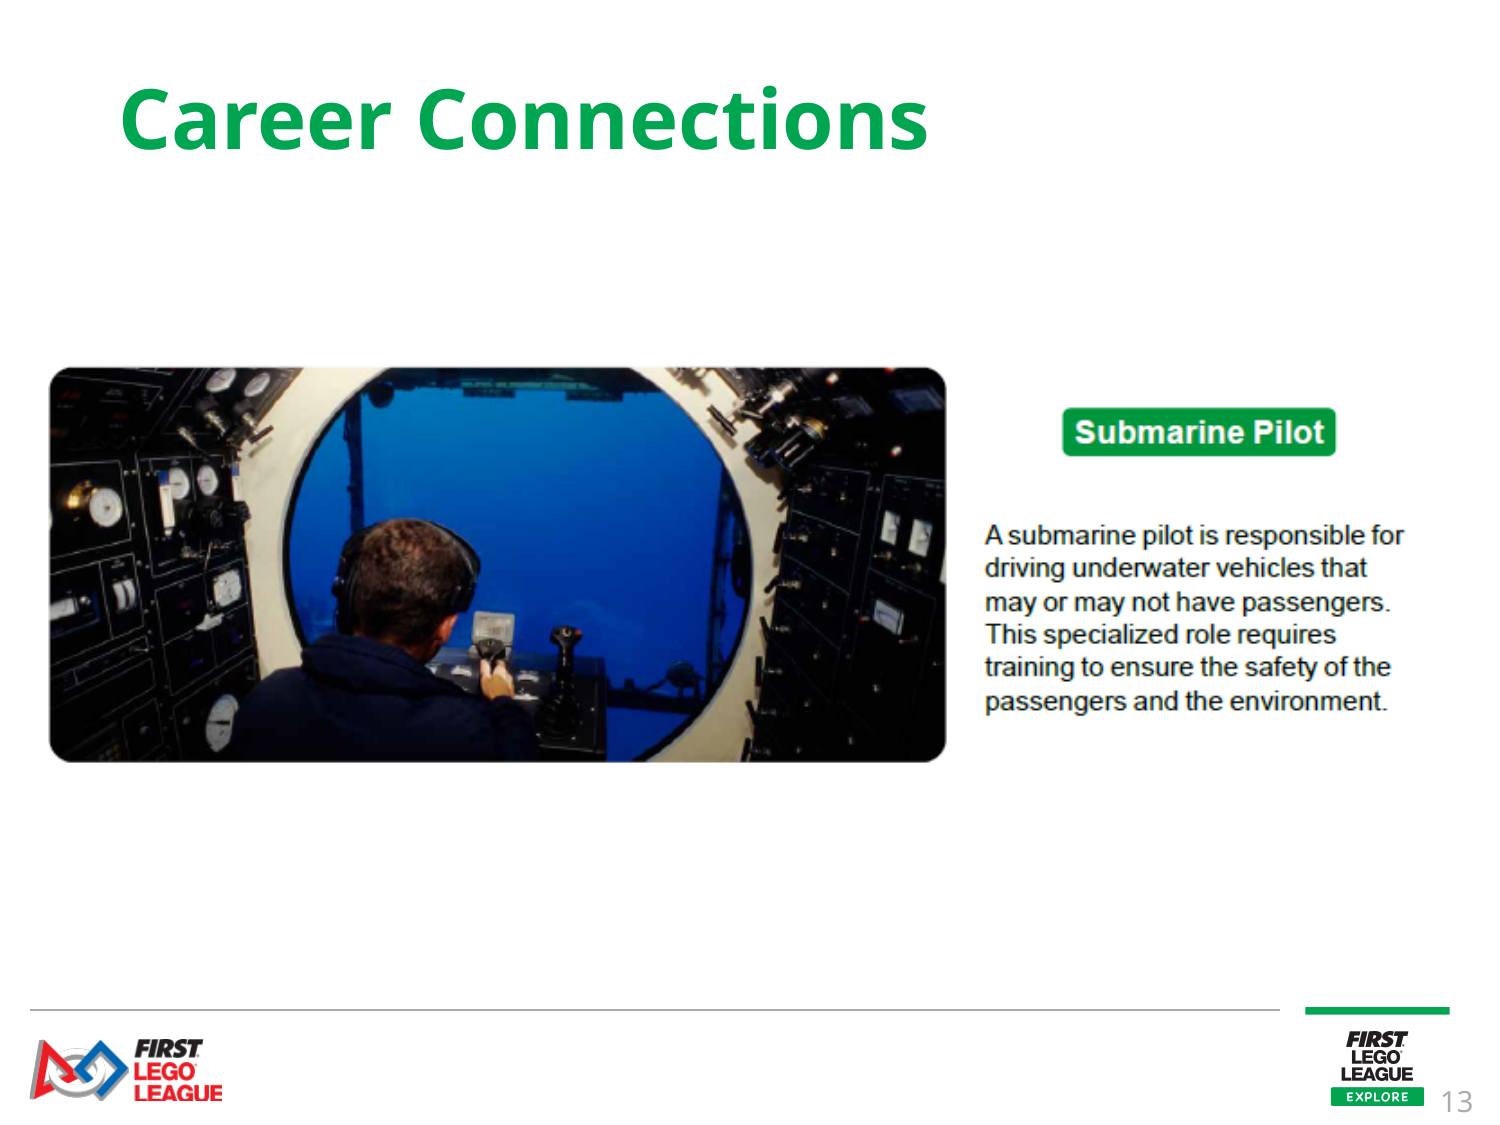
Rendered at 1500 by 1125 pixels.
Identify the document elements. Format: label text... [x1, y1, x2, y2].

title Career Connections [103, 59, 1397, 185]
slide_number 13 [1425, 1076, 1493, 1111]
picture [29, 343, 1460, 781]
